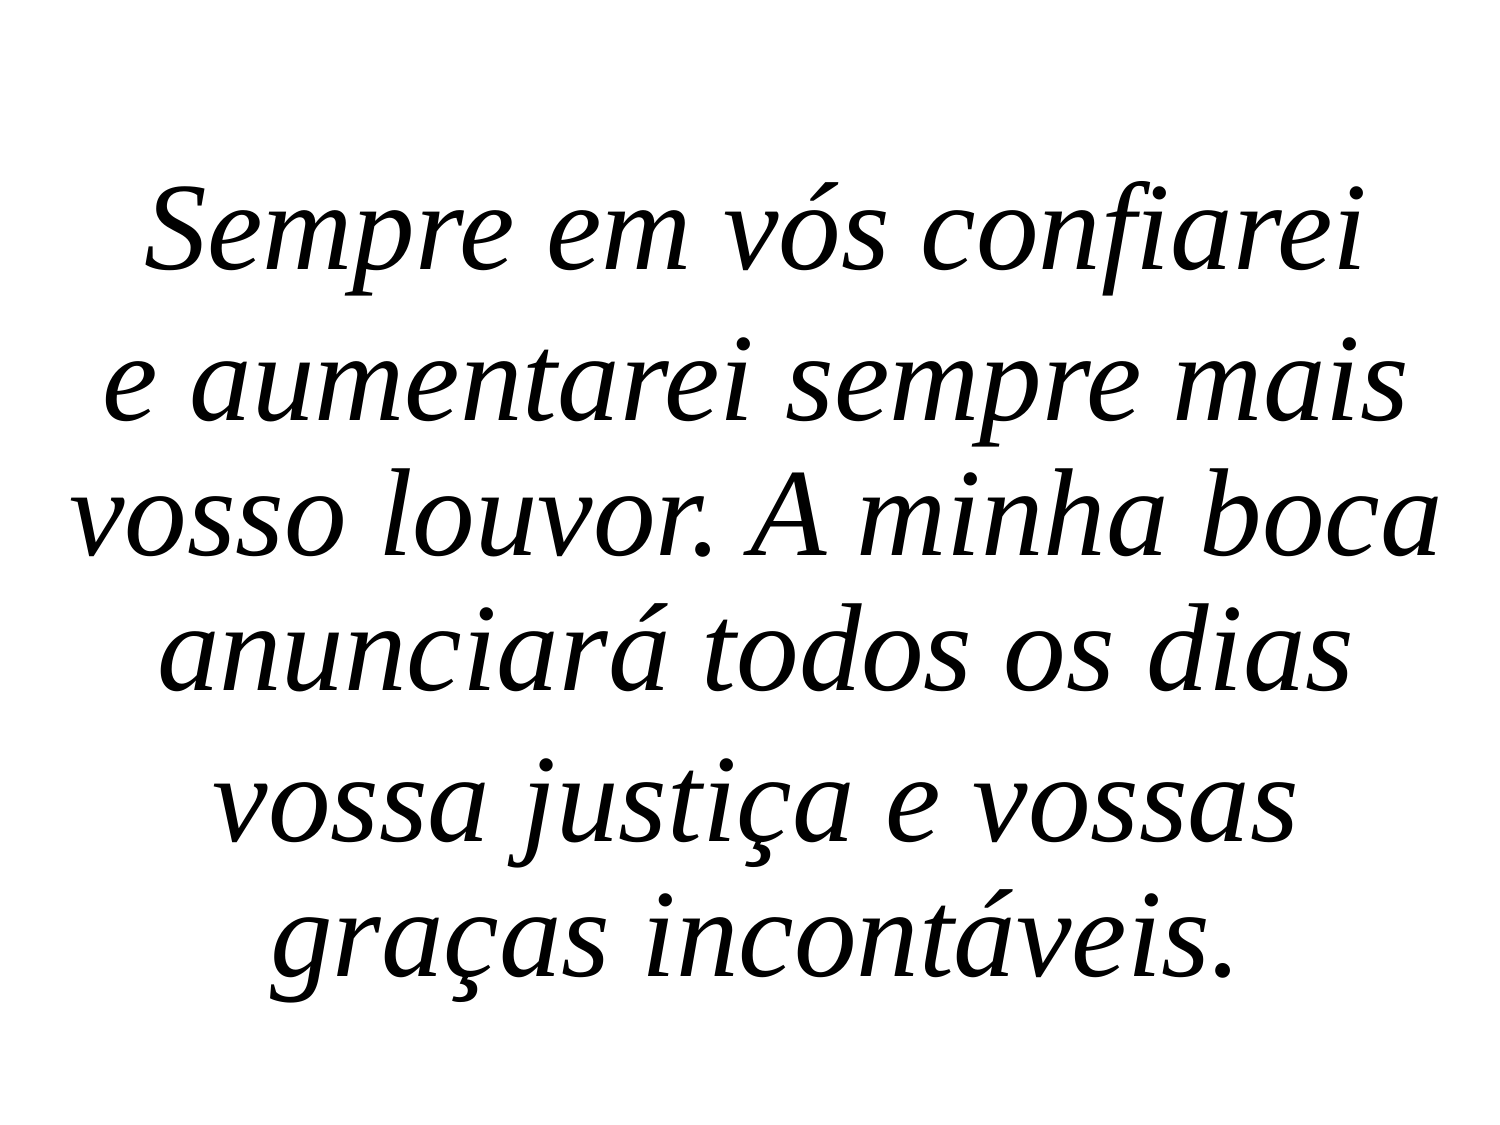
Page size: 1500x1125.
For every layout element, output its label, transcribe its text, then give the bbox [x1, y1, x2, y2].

list Sempre em vós confiarei e aumentarei sempre mais vosso louvor. A minha boca anunciará todos os dias vossa justiça e vossas graças incontáveis. [38, 59, 1475, 1106]
